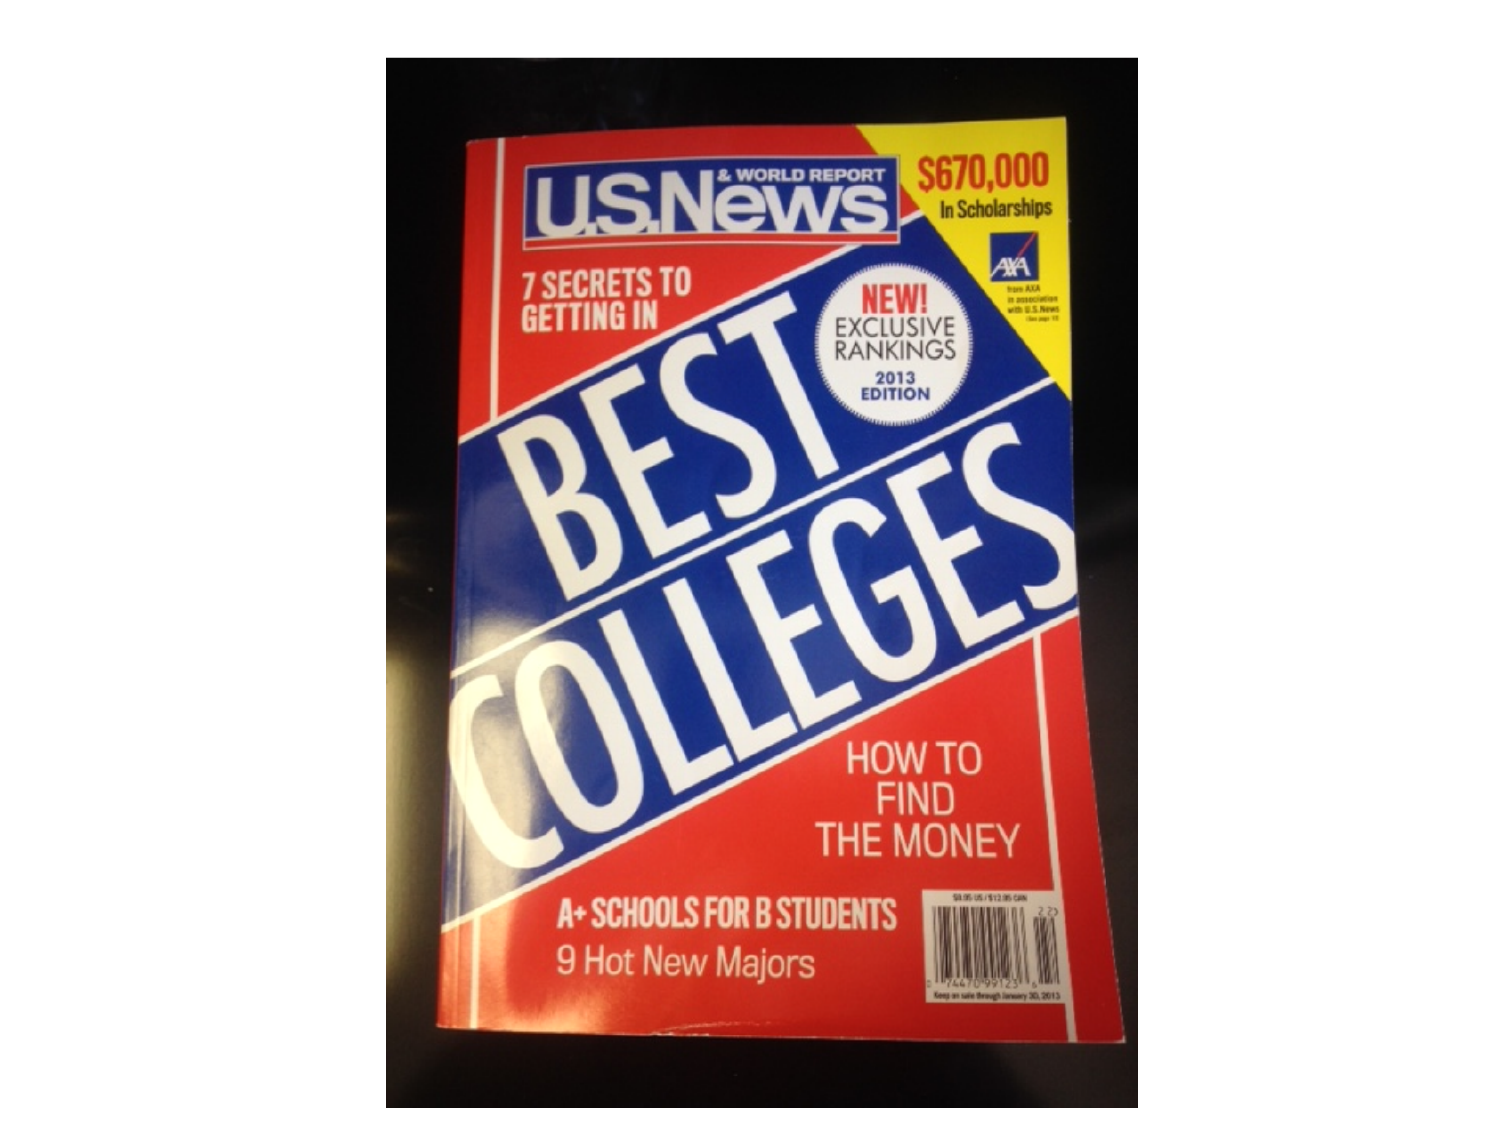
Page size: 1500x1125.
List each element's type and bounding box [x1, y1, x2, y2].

picture [236, 59, 1287, 1108]
